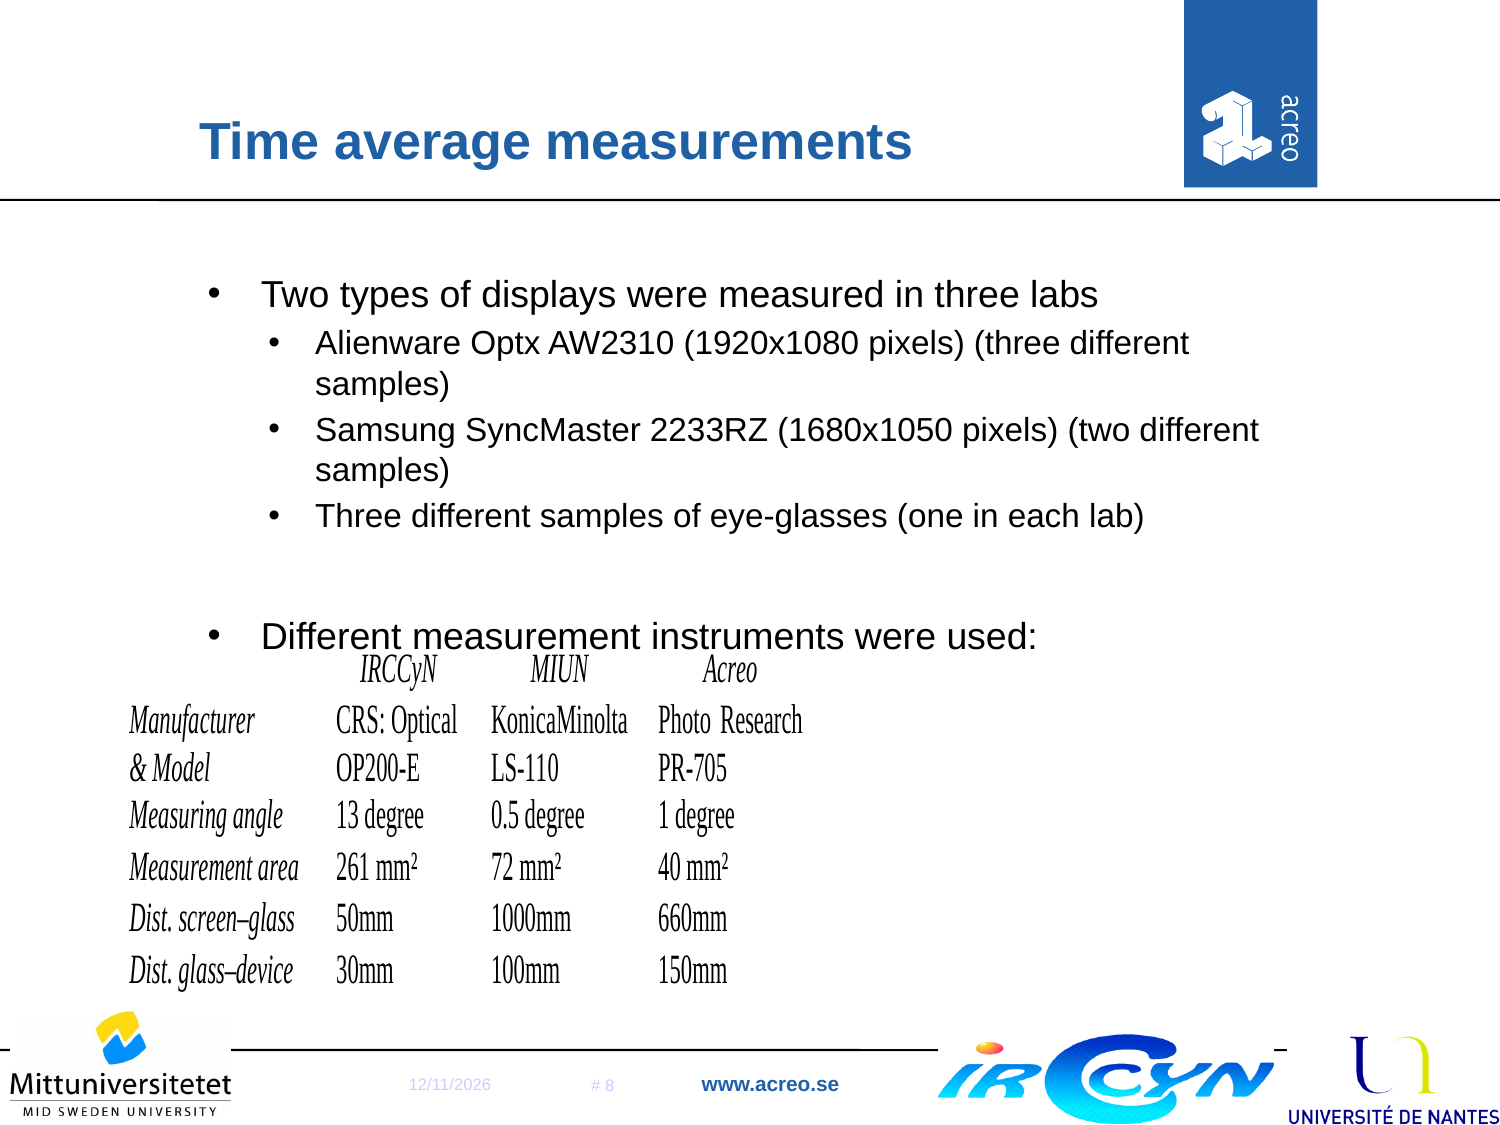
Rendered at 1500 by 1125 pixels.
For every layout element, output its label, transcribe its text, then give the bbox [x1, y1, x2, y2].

title Time average measurements [184, 99, 1205, 201]
list Two types of displays were measured in three labs Alienware Optx AW2310 (1920x1080 pixels) (three different samples) Samsung SyncMaster 2233RZ (1680x1050 pixels) (two different samples) Three different samples of eye-glasses (one in each lab) Different measurement instruments were used: [174, 262, 1338, 643]
picture [10, 644, 1500, 1125]
